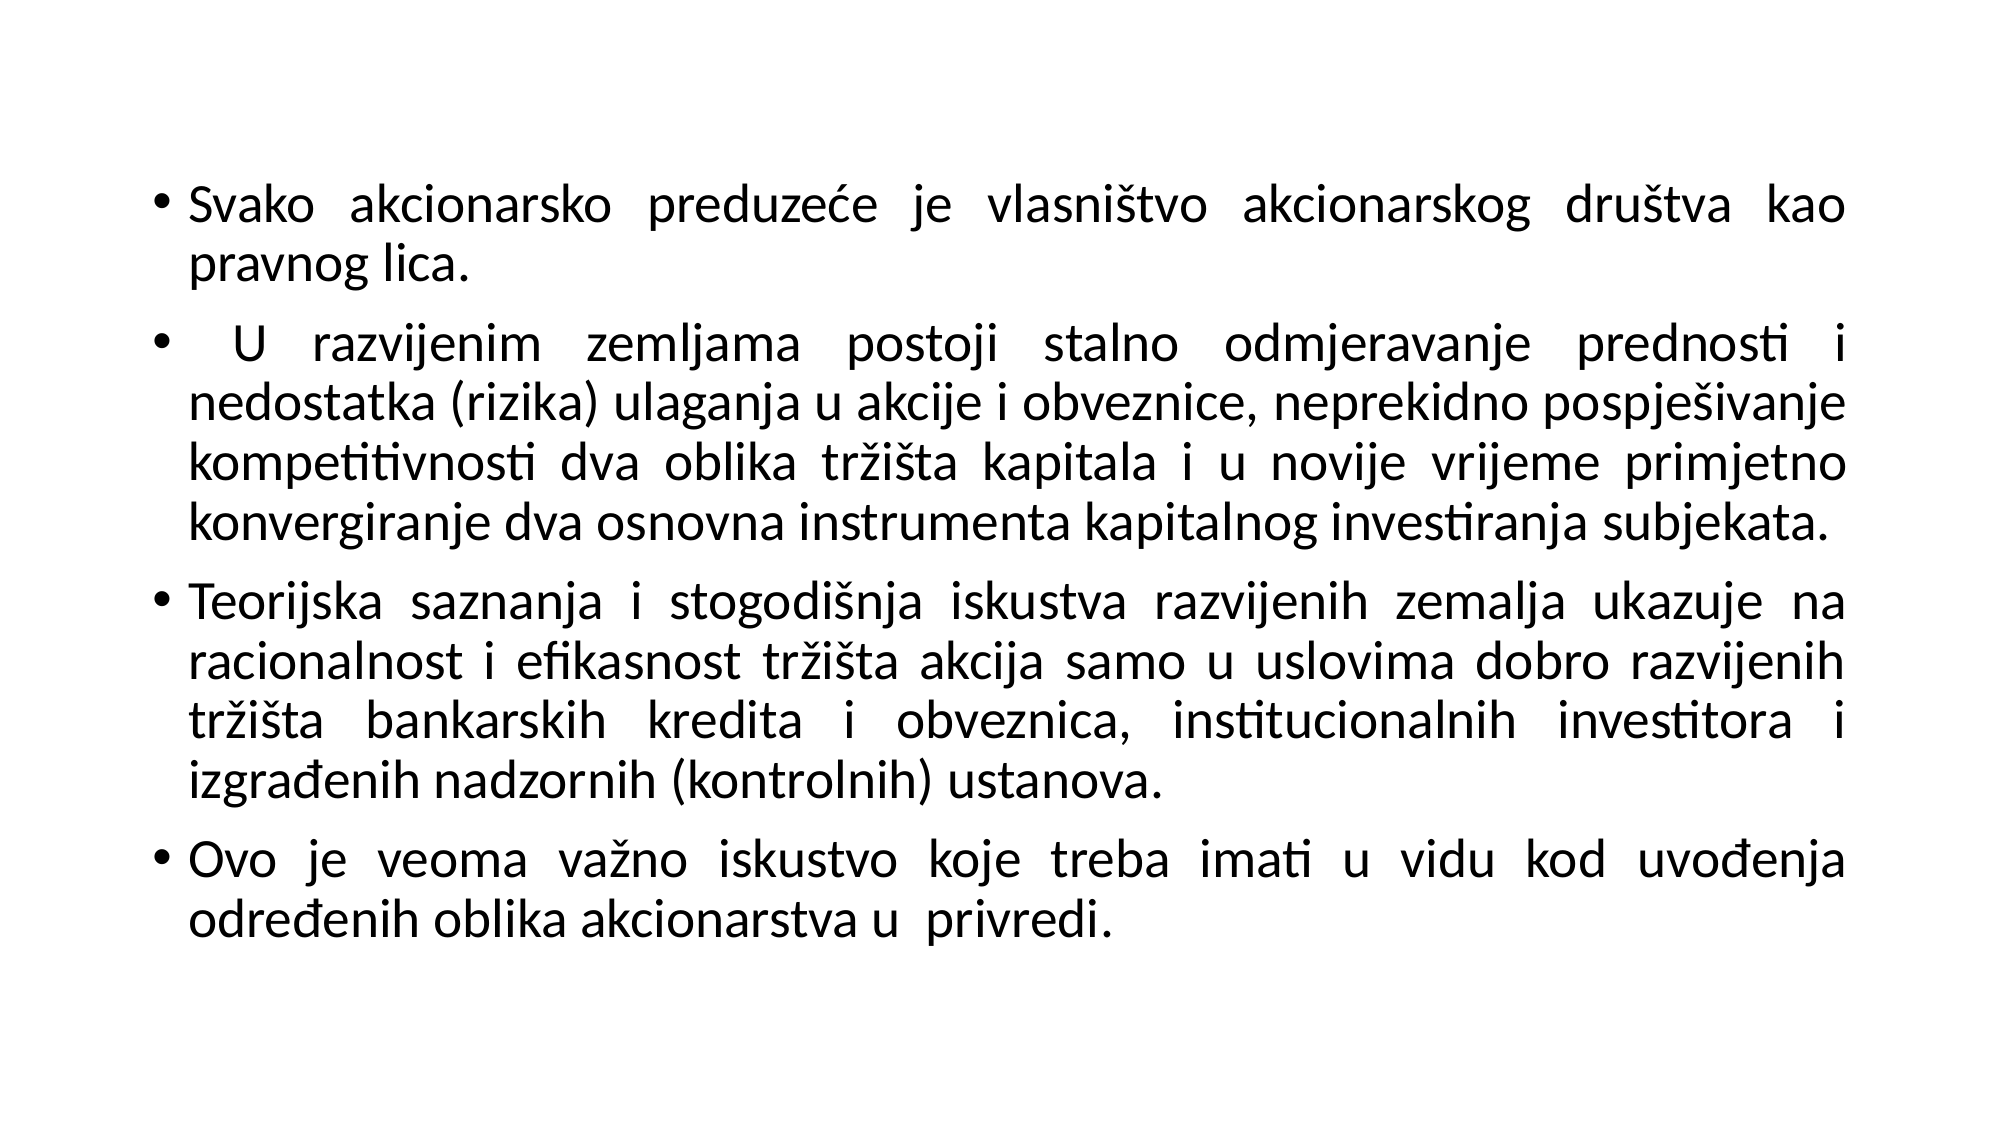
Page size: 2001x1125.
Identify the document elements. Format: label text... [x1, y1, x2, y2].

list Svako akcionarsko preduzeće je vlasništvo akcionarskog društva kao pravnog lica. U razvijenim zemljama postoji stalno odmjeravanje prednosti i nedostatka (rizika) ulaganja u akcije i obveznice, neprekidno pospješivanje kompetitivnosti dva oblika tržišta kapitala i u novije vrijeme primjetno konvergiranje dva osnovna instrumenta kapitalnog investiranja subjekata. Teorijska saznanja i stogodišnja iskustva razvijenih zemalja ukazuje na racionalnost i efikasnost tržišta akcija samo u uslovima dobro razvijenih tržišta bankarskih kredita i obveznica, institucionalnih investitora i izgrađenih nadzornih (kontrolnih) ustanova. Ovo je veoma važno iskustvo koje treba imati u vidu kod uvođenja određenih oblika akcionarstva u privredi. [137, 166, 1863, 1014]
